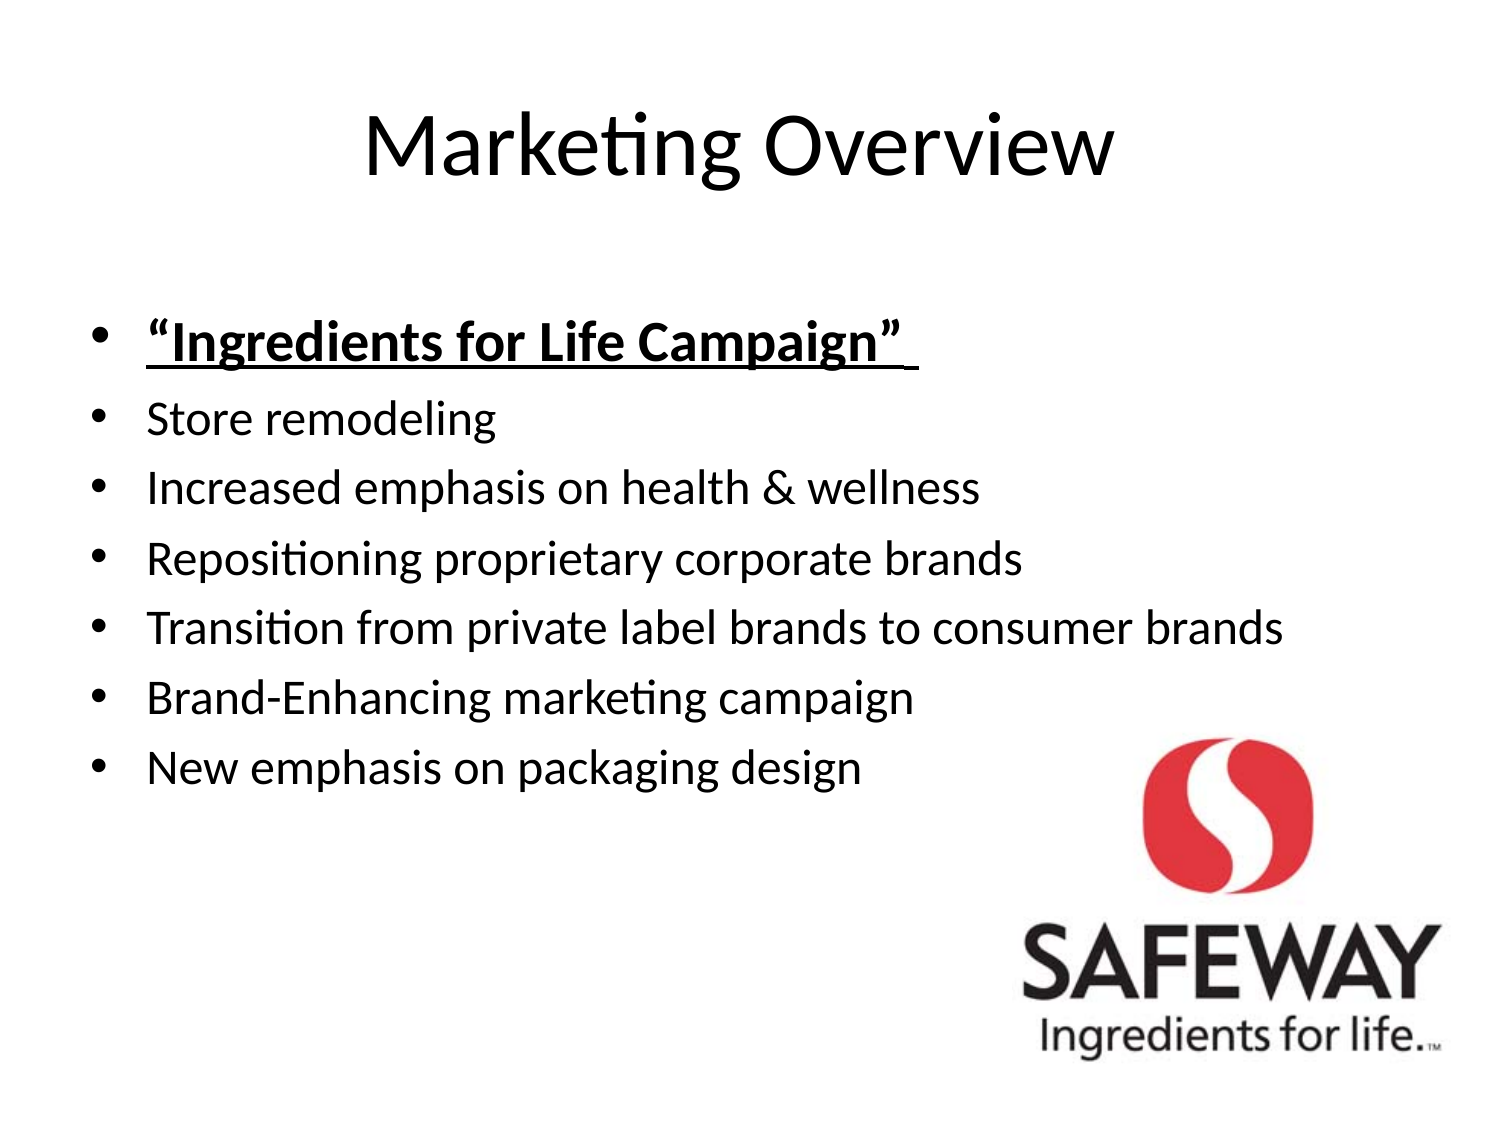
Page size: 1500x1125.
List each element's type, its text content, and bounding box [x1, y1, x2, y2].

picture [1012, 709, 1469, 1071]
title Marketing Overview [75, 45, 1425, 233]
list “Ingredients for Life Campaign” Store remodeling Increased emphasis on health & wellness Repositioning proprietary corporate brands Transition from private label brands to consumer brands Brand-Enhancing marketing campaign New emphasis on packaging design [75, 287, 1425, 1030]
